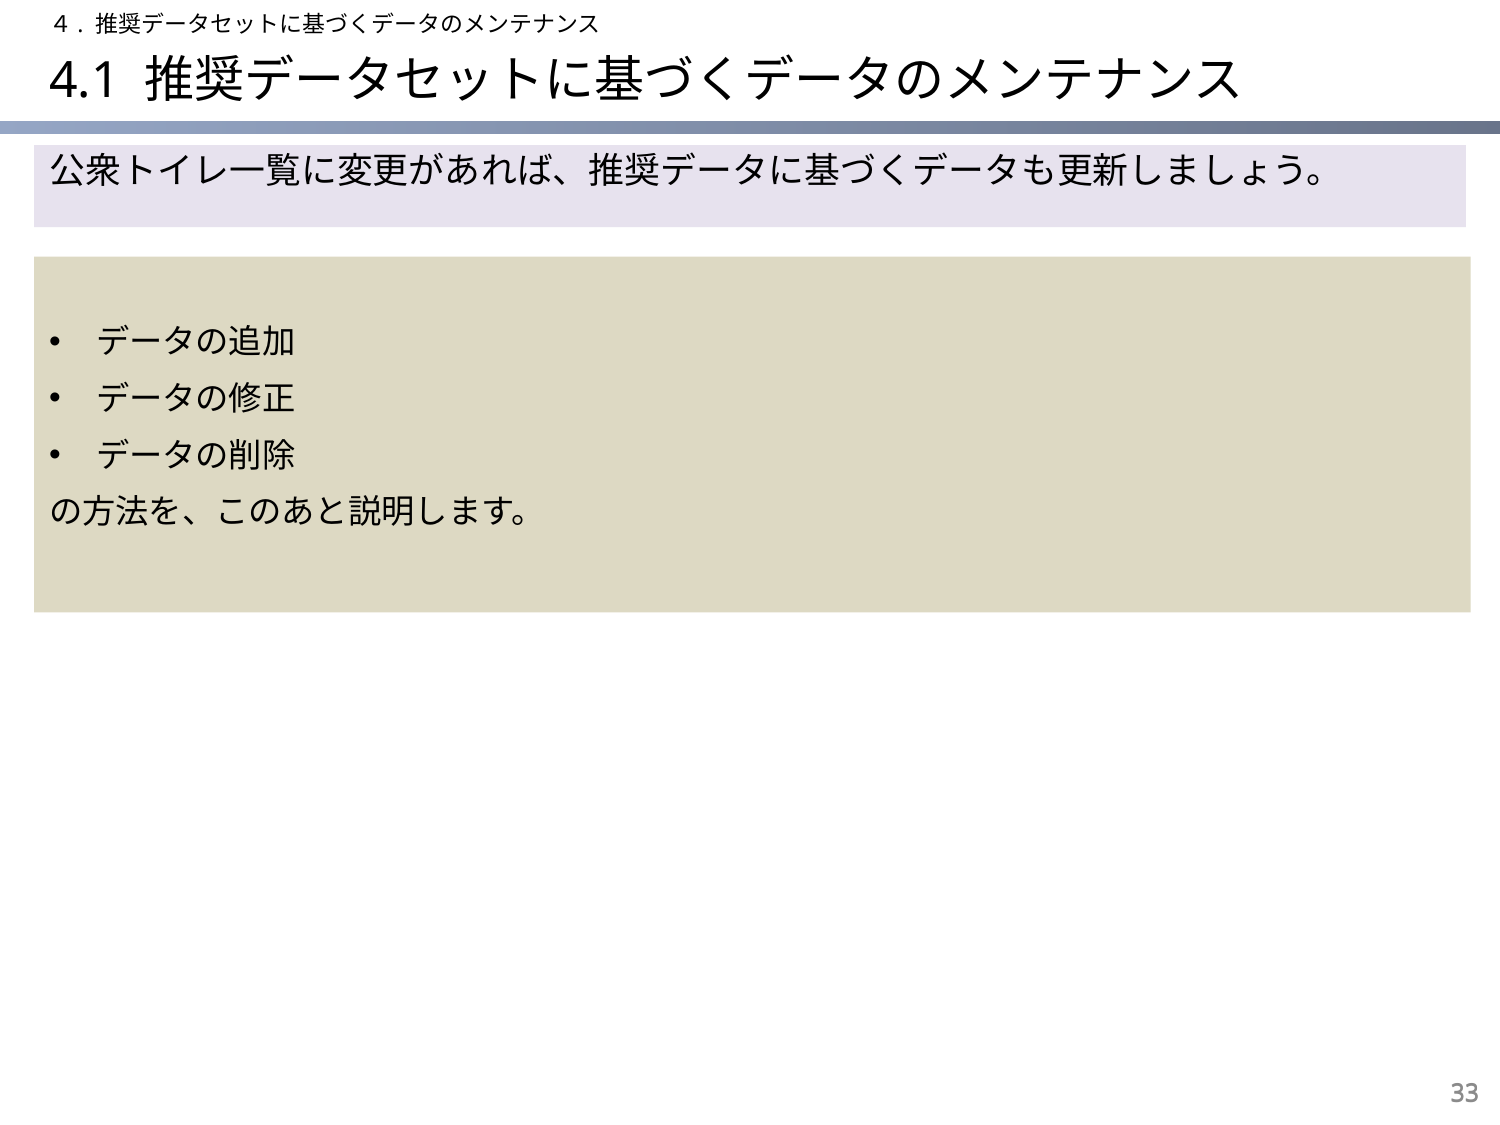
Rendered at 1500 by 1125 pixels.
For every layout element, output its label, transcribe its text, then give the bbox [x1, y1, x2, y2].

list データの追加 データの修正 データの削除 の方法を、このあと説明します。 [34, 256, 1471, 613]
list 公衆トイレ一覧に変更があれば、推奨データに基づくデータも更新しましょう。 [34, 145, 1466, 228]
list ４. 推奨データセットに基づくデータのメンテナンス [34, 4, 1271, 41]
title 4.1 推奨データセットに基づくデータのメンテナンス [34, 46, 1275, 116]
slide_number 33 [1411, 1070, 1495, 1118]
